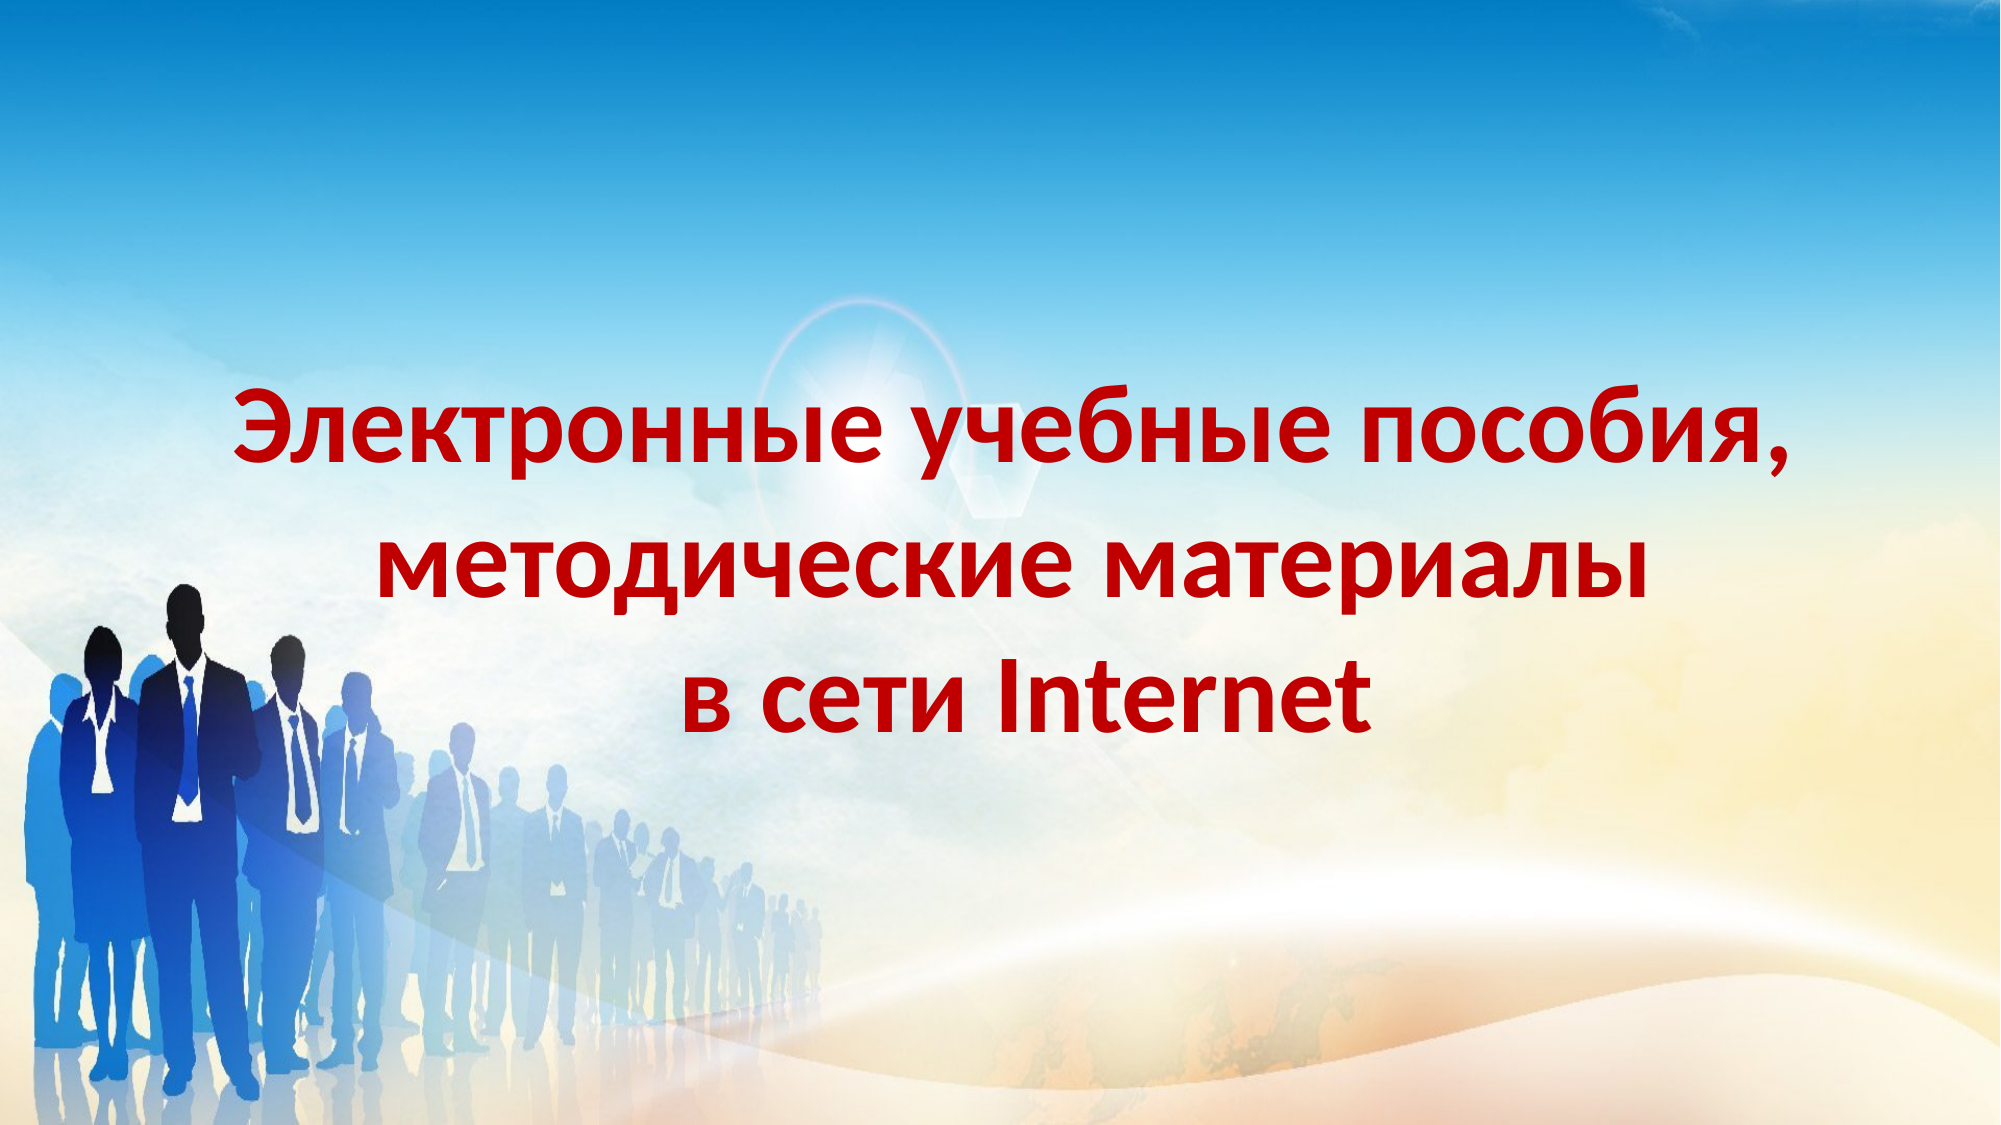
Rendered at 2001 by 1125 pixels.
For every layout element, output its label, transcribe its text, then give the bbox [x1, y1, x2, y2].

text_box Электронные учебные пособия, методические материалы в сети Internet [217, 342, 1836, 763]
picture [0, 0, 2001, 1125]
